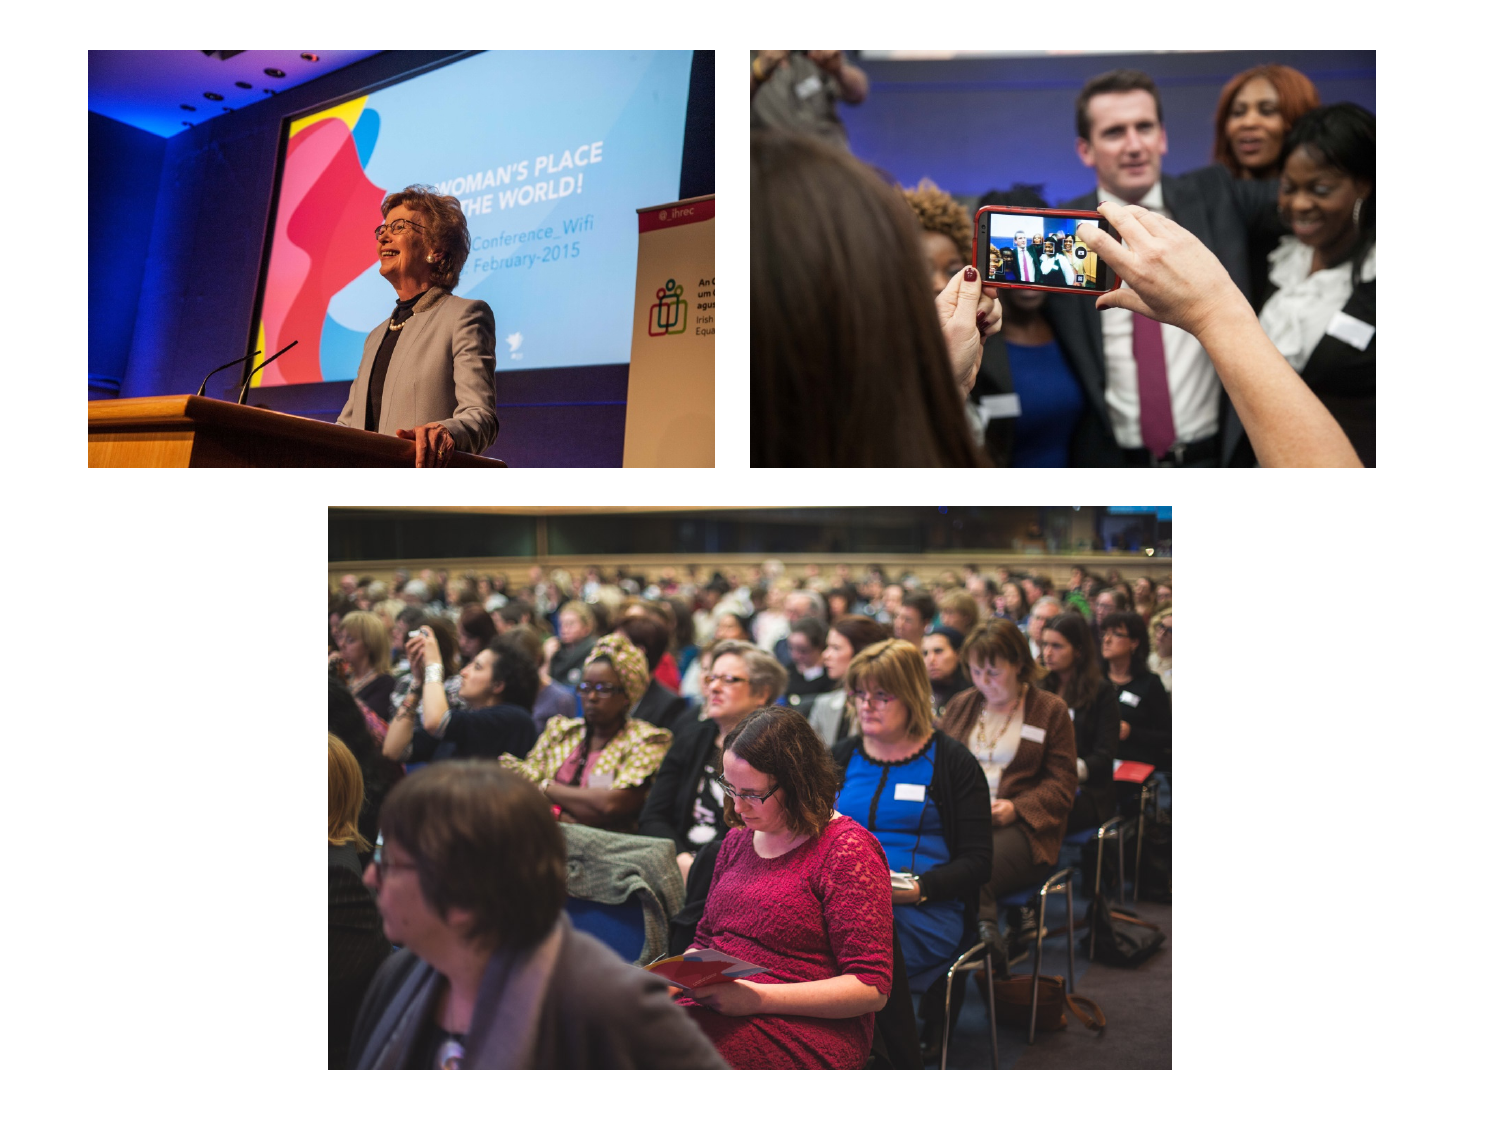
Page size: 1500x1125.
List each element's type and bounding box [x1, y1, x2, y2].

picture [88, 50, 715, 469]
picture [327, 506, 1172, 1070]
picture [749, 50, 1377, 469]
